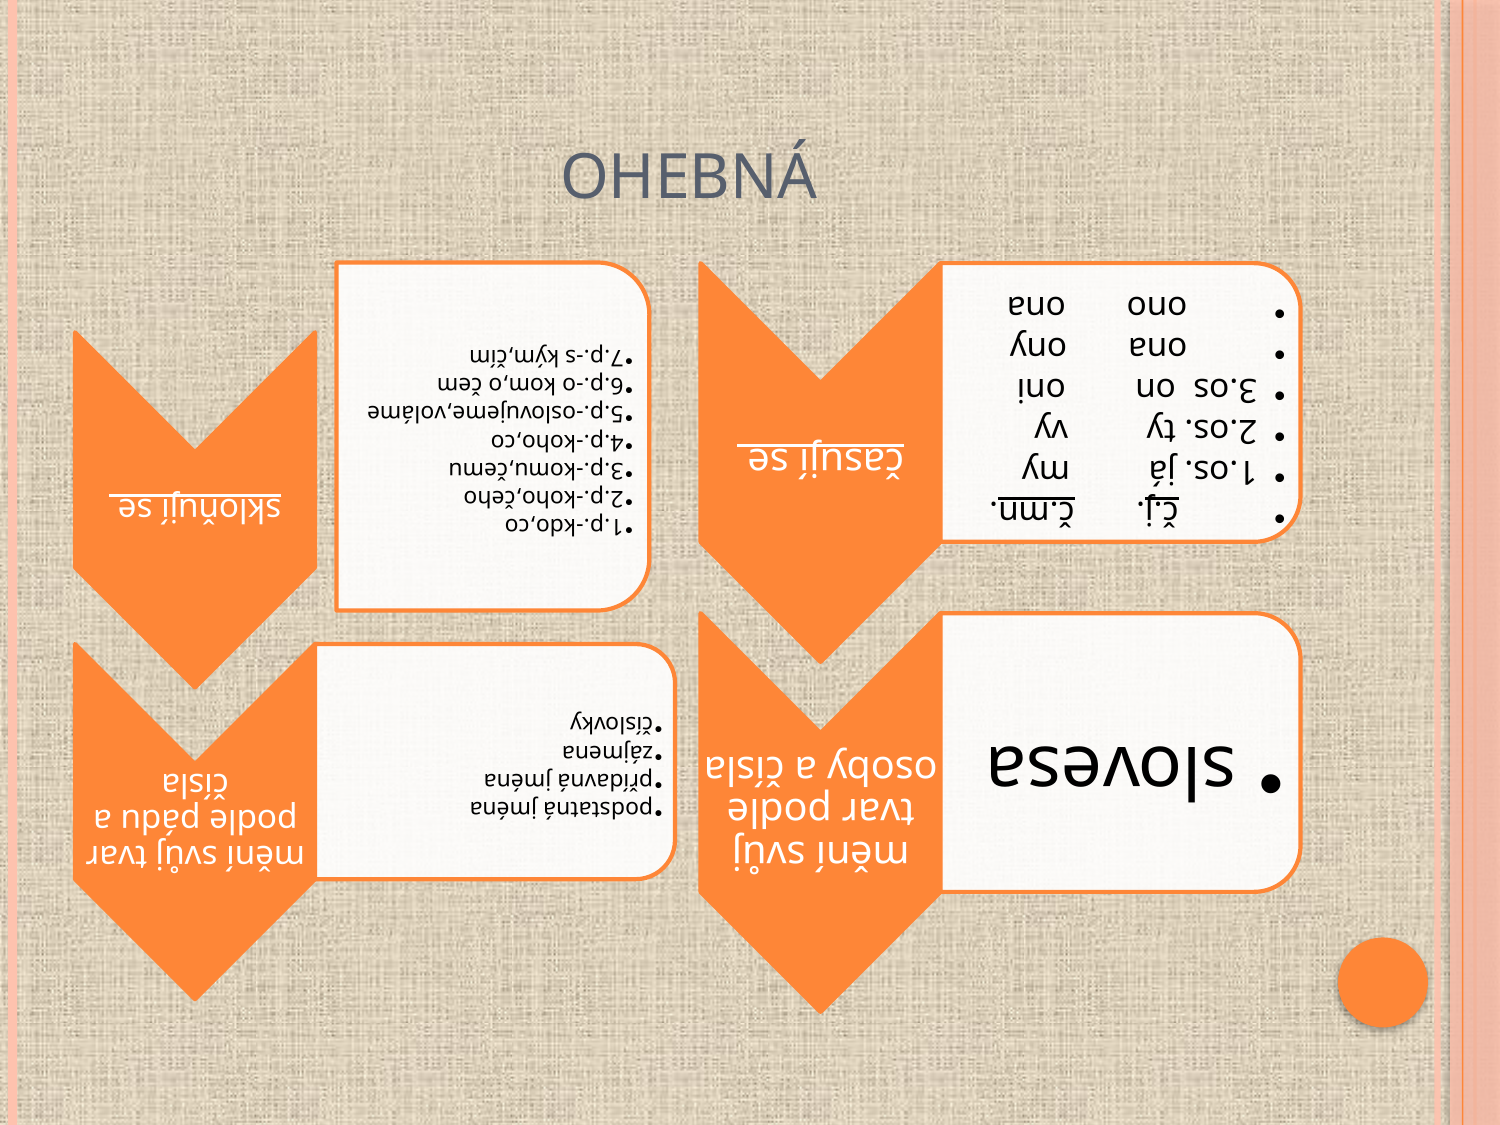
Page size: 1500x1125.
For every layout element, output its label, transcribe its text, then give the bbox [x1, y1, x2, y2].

title ohebná [76, 30, 1302, 219]
picture [18, 0, 1434, 1125]
picture [1441, 0, 1449, 1125]
picture [0, 0, 7, 1125]
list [74, 261, 676, 1013]
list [699, 261, 1301, 1013]
